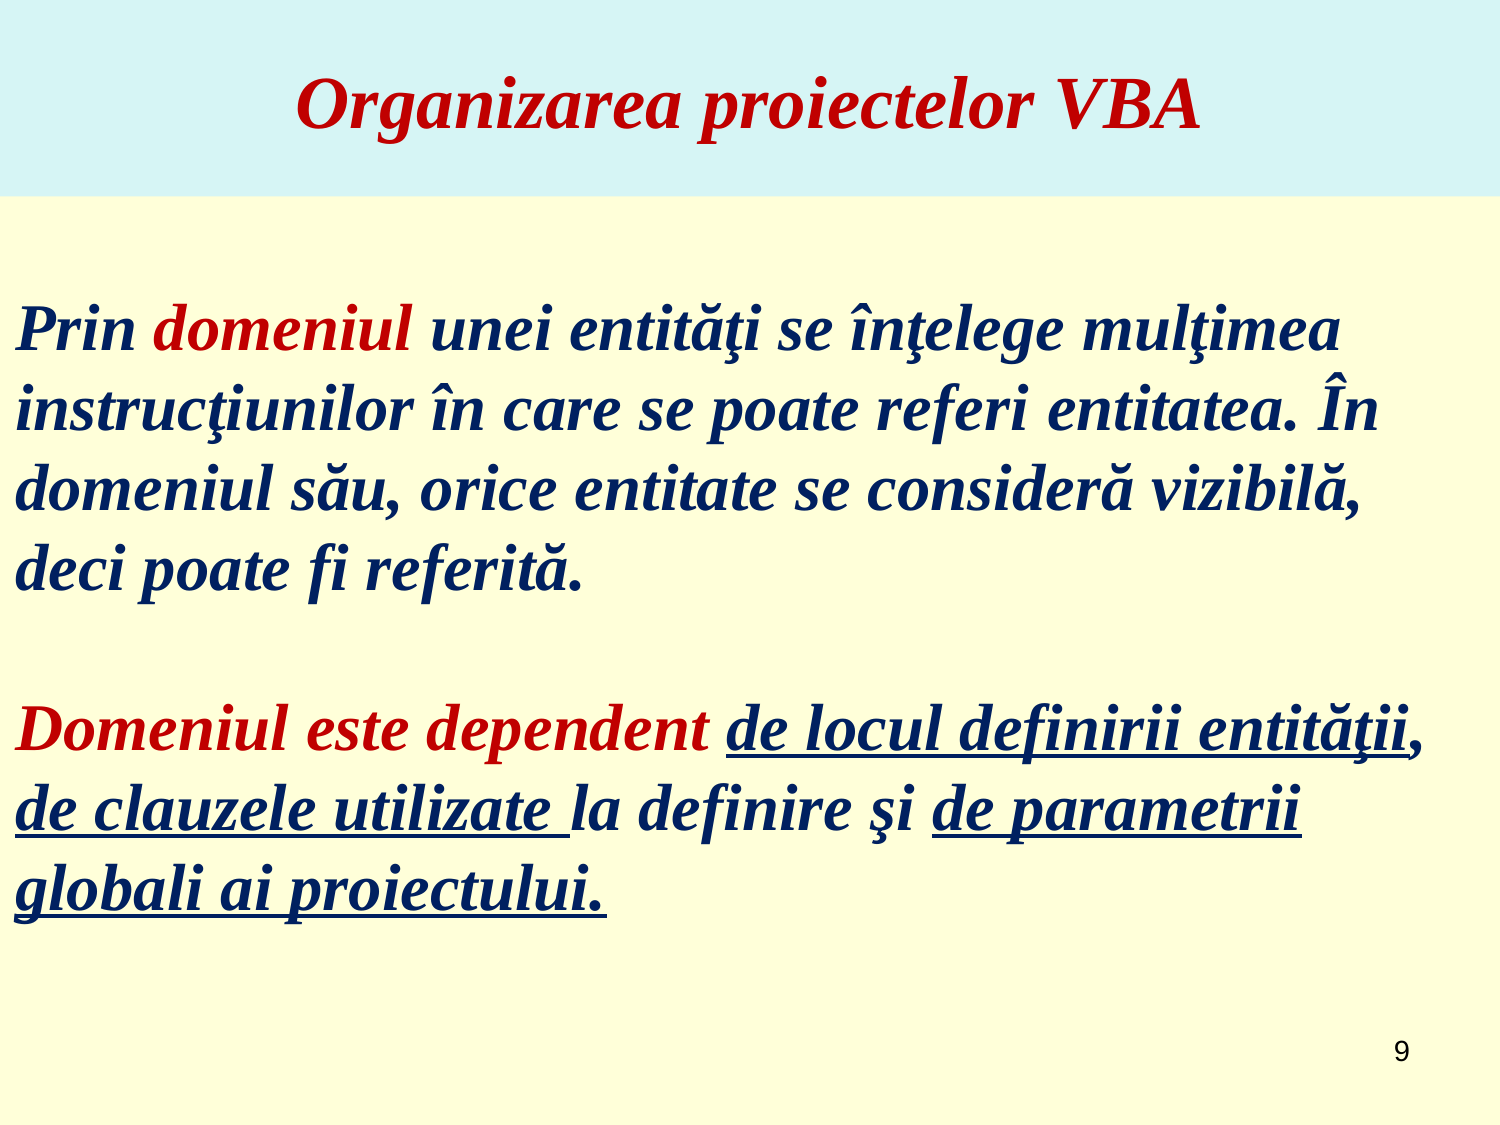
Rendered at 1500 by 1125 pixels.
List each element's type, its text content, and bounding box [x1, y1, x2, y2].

title Organizarea proiectelor VBA [0, 0, 1500, 196]
list Prin domeniul unei entităţi se înţelege mulţimea instrucţiunilor în care se poate referi entitatea. În domeniul său, orice entitate se consideră vizibilă, deci poate fi referită. Domeniul este dependent de locul definirii entităţii, de clauzele utilizate la definire şi de parametrii globali ai proiectului. [0, 196, 1500, 1125]
